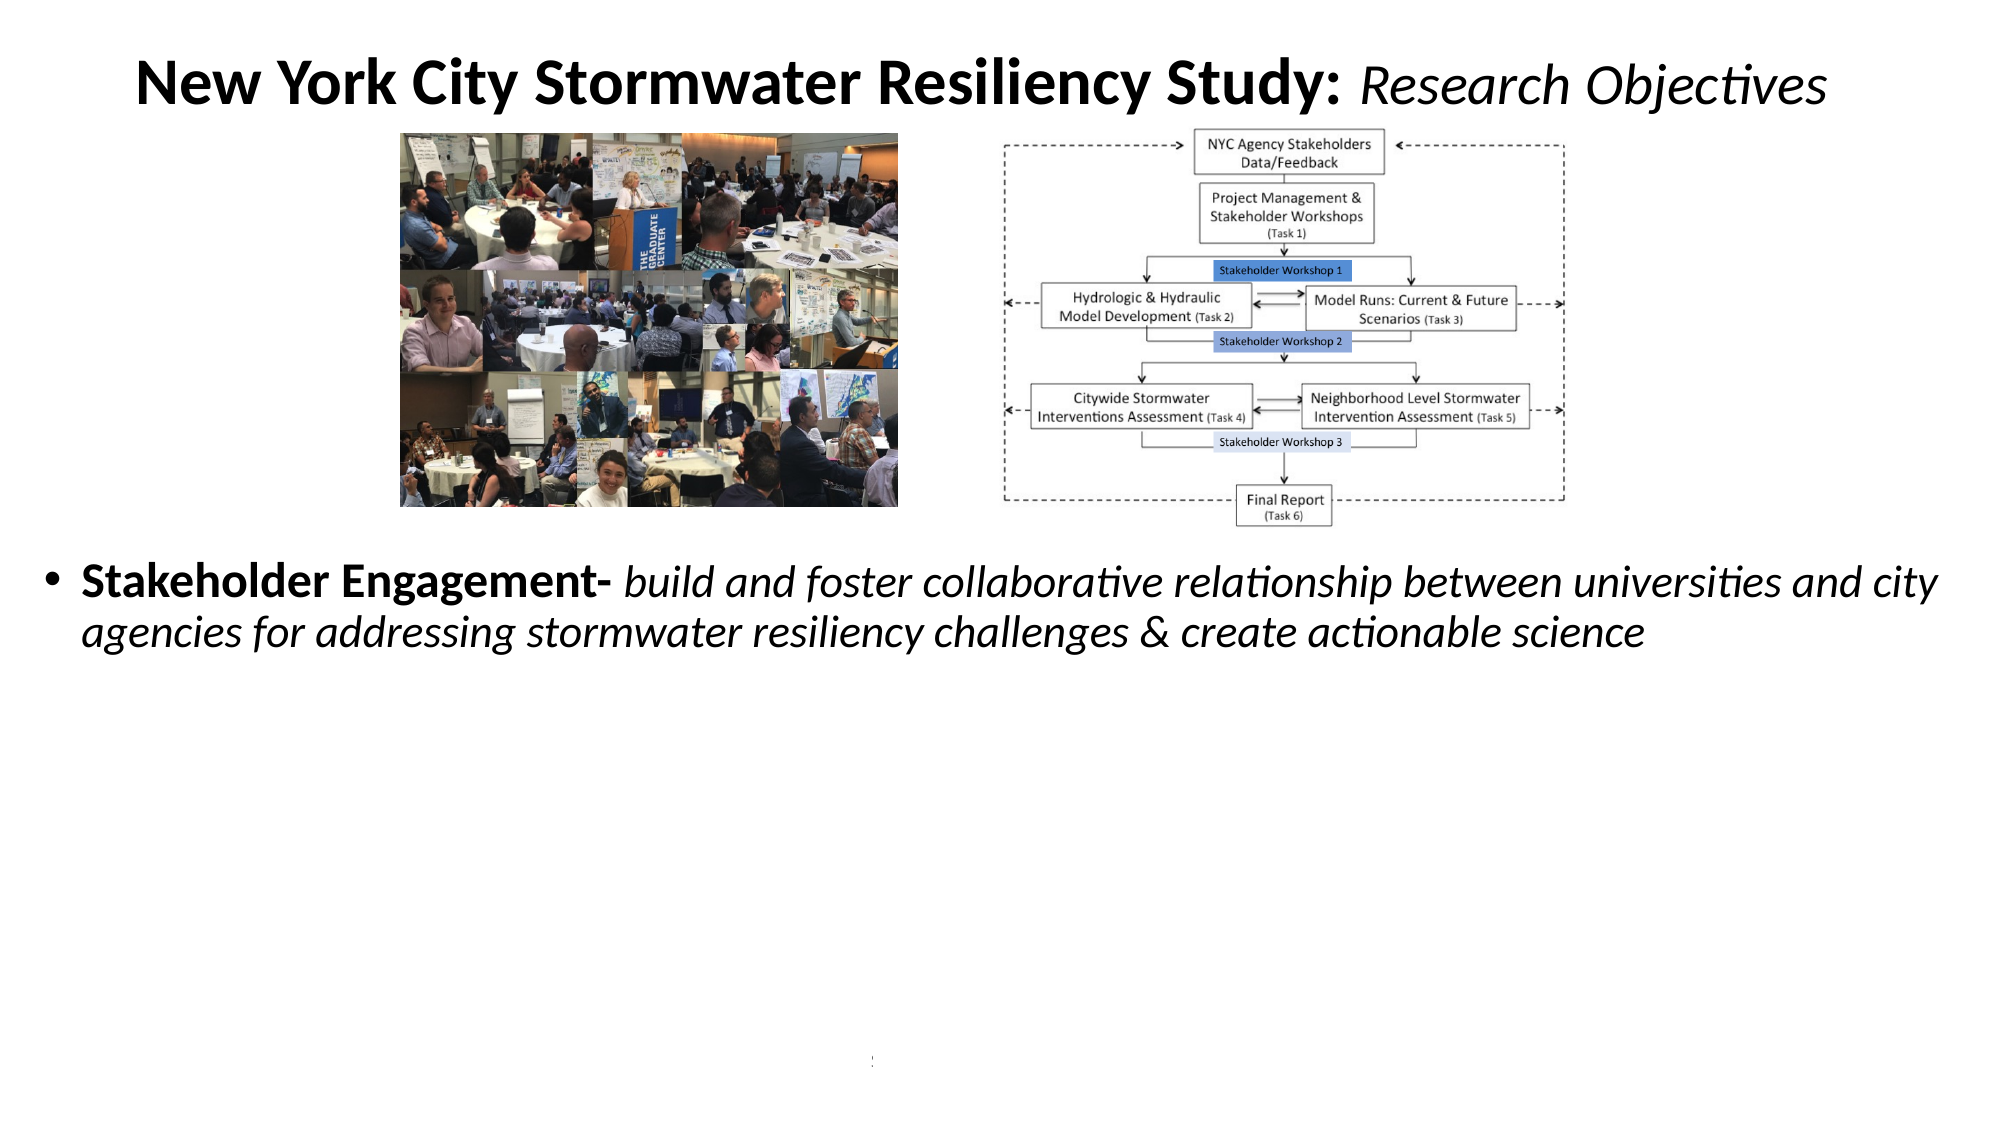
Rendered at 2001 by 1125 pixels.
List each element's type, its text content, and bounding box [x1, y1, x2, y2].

list Stakeholder Engagement- build and foster collaborative relationship between universities and city agencies for addressing stormwater resiliency challenges & create actionable science [28, 513, 1962, 1125]
picture [400, 133, 898, 507]
picture [995, 126, 1568, 529]
text_box New York City Stormwater Resiliency Study: Research Objectives [113, 30, 1850, 126]
